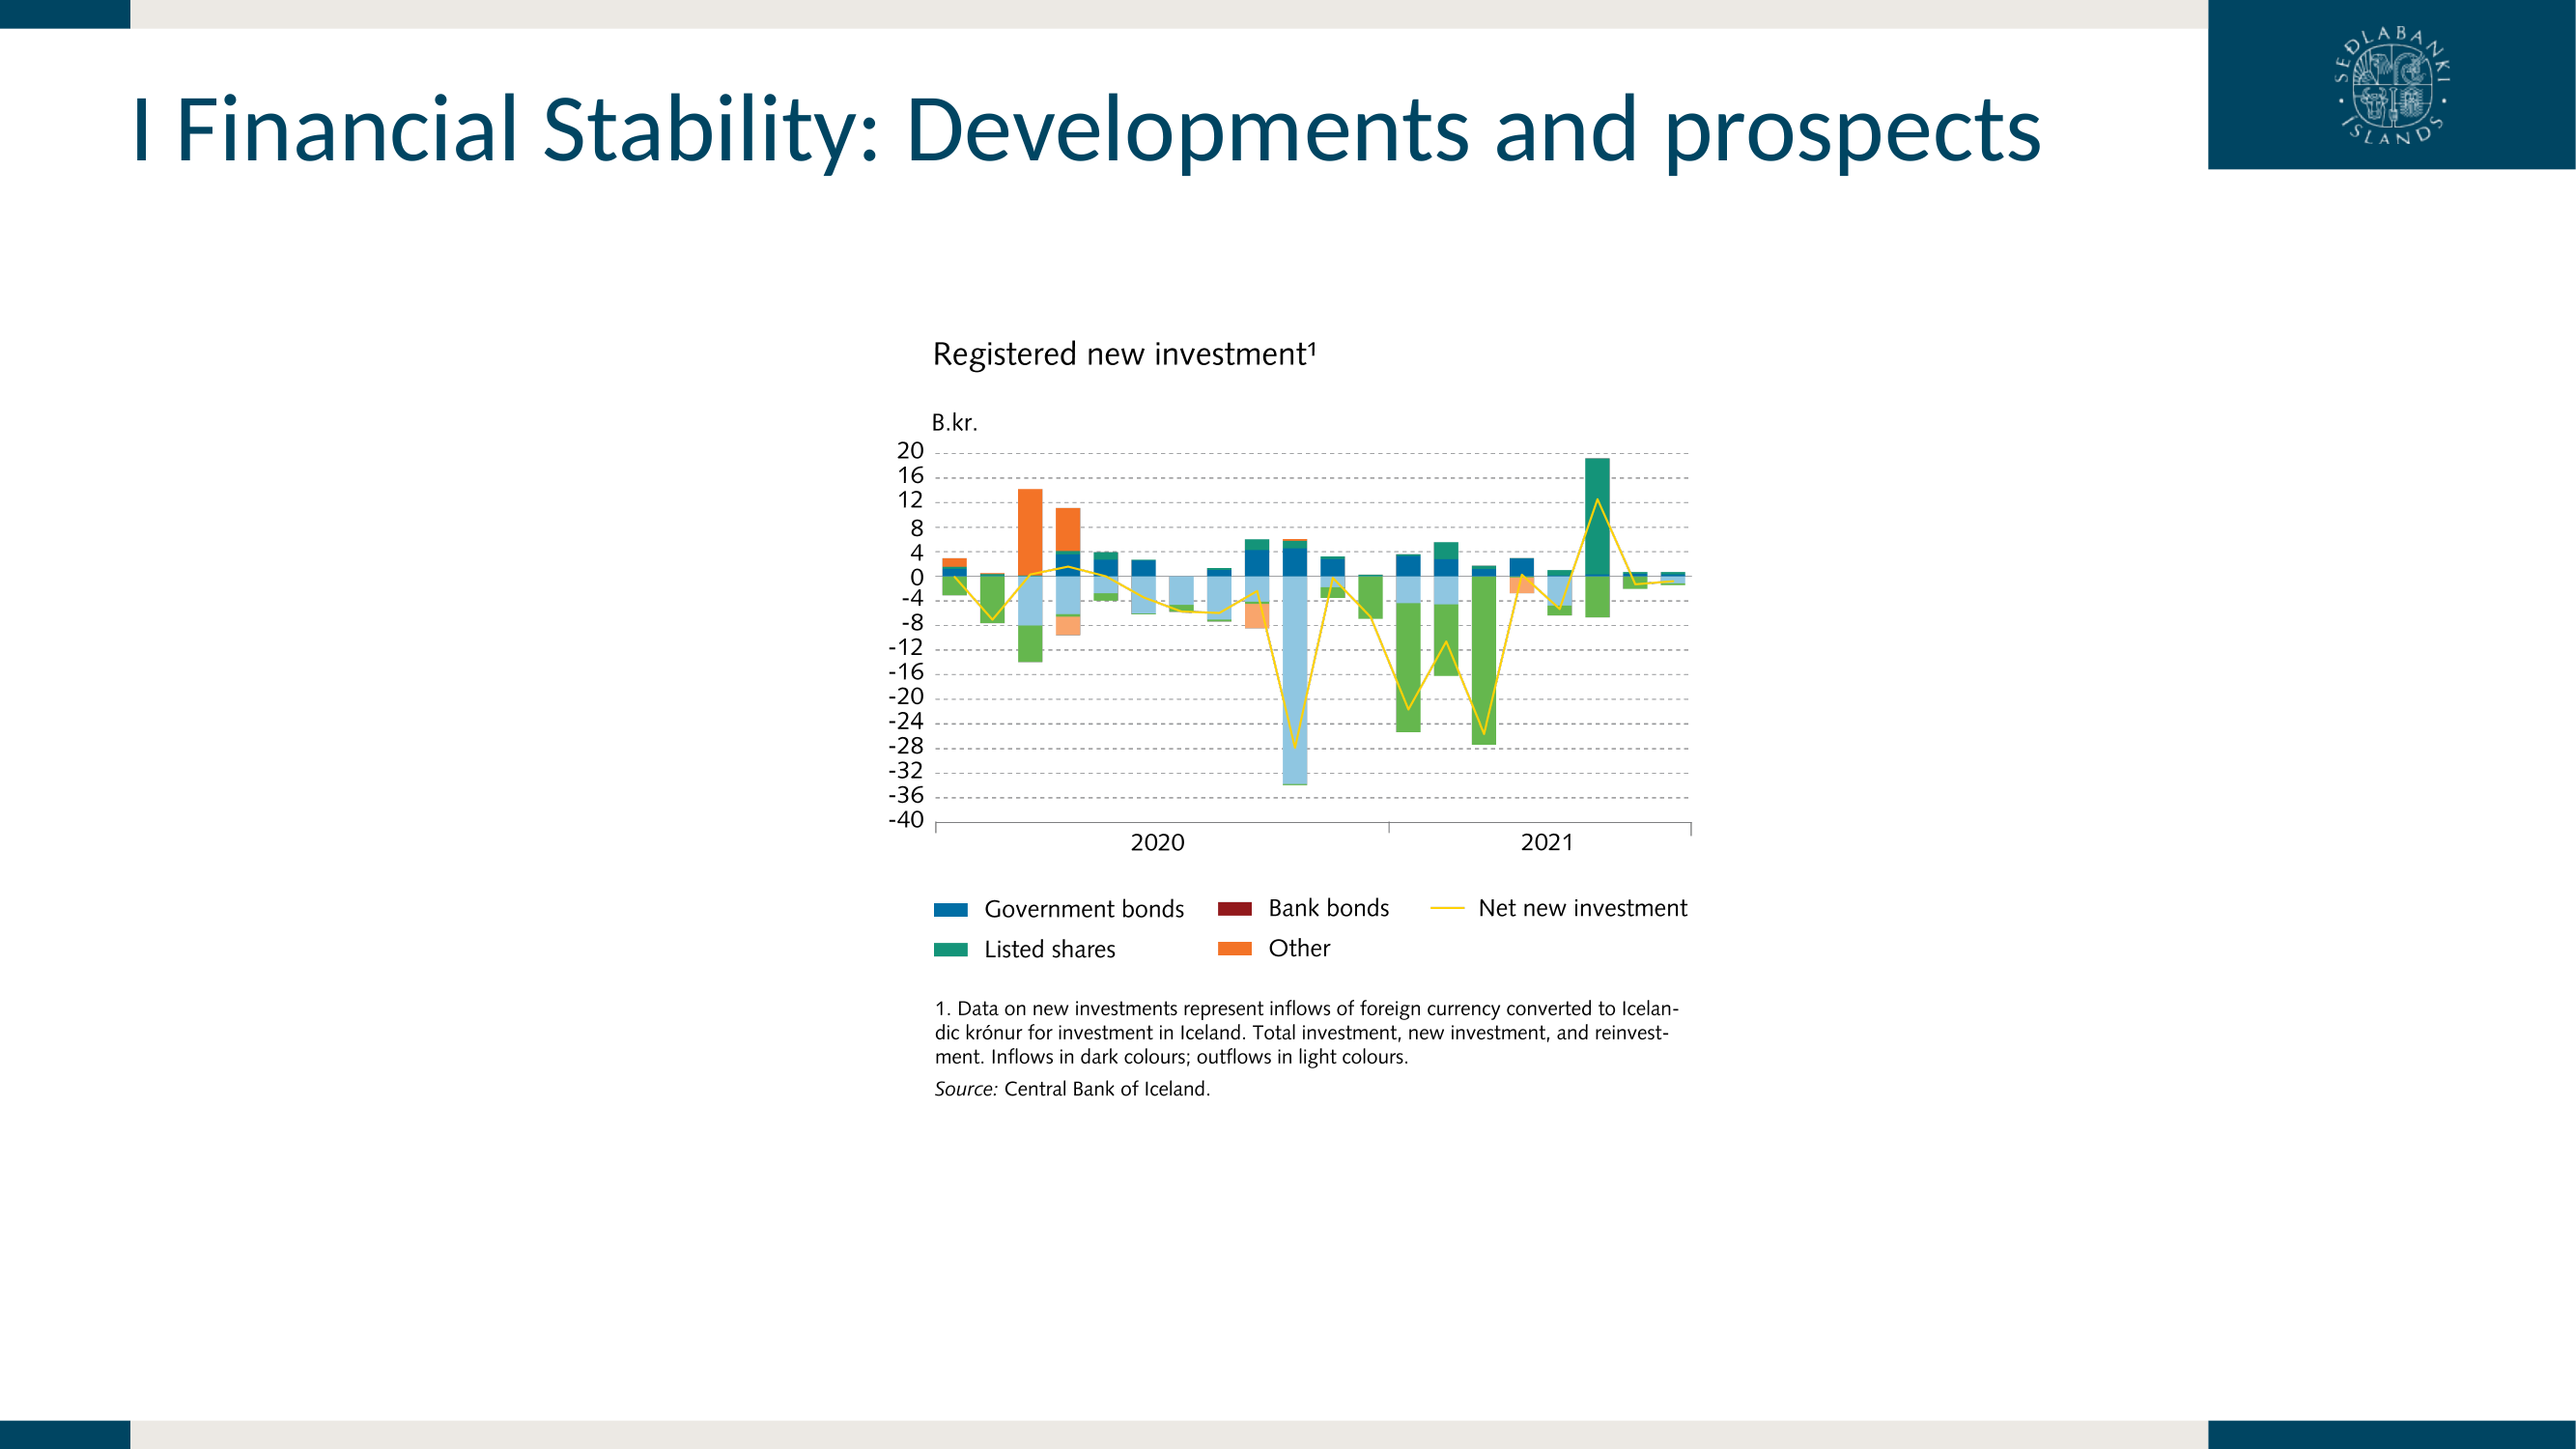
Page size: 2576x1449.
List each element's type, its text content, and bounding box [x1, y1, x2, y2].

picture [883, 337, 1692, 1112]
title I Financial Stability: Developments and prospects [129, 86, 2178, 290]
